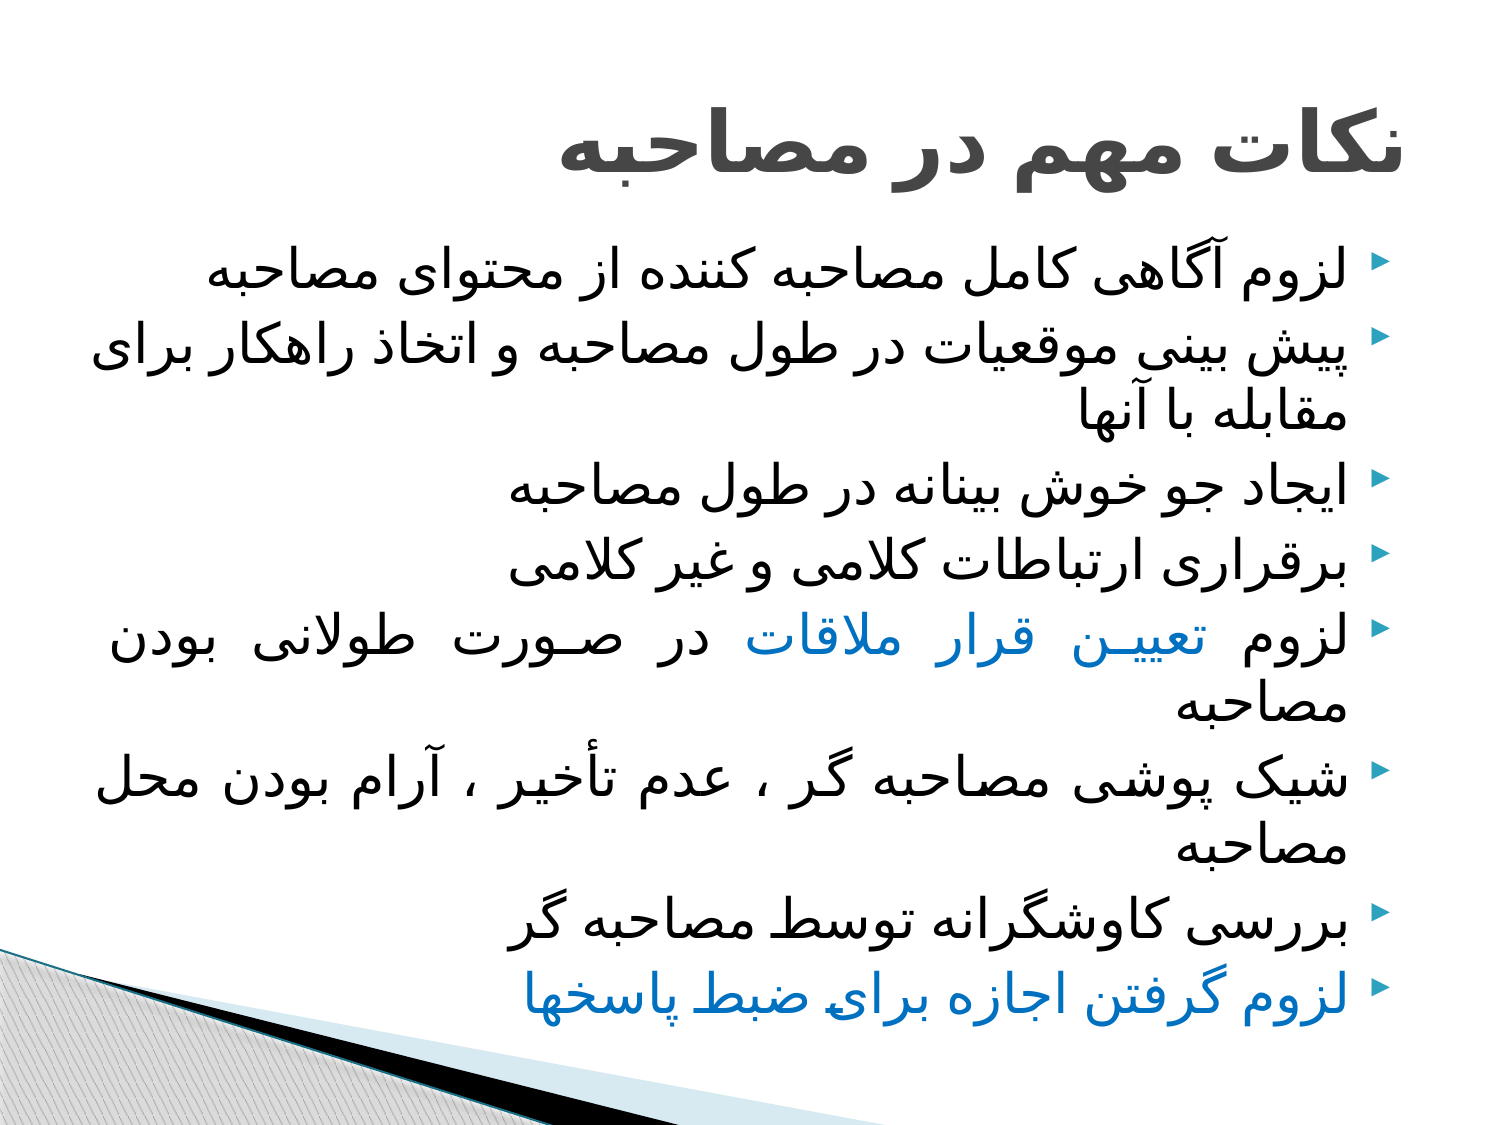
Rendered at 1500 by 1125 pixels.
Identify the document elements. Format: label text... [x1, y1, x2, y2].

list لزوم آگاهی کامل مصاحبه کننده از محتوای مصاحبه پیش بینی موقعیات در طول مصاحبه و اتخاذ راهکار برای مقابله با آنها ایجاد جو خوش بینانه در طول مصاحبه برقراری ارتباطات کلامی و غیر کلامی لزوم تعیین قرار ملاقات در صورت طولانی بودن مصاحبه شیک پوشی مصاحبه گر ، عدم تأخیر ، آرام بودن محل مصاحبه بررسی کاوشگرانه توسط مصاحبه گر لزوم گرفتن اجازه برای ضبط پاسخها [75, 233, 1425, 1038]
title نکات مهم در مصاحبه [75, 45, 1425, 233]
